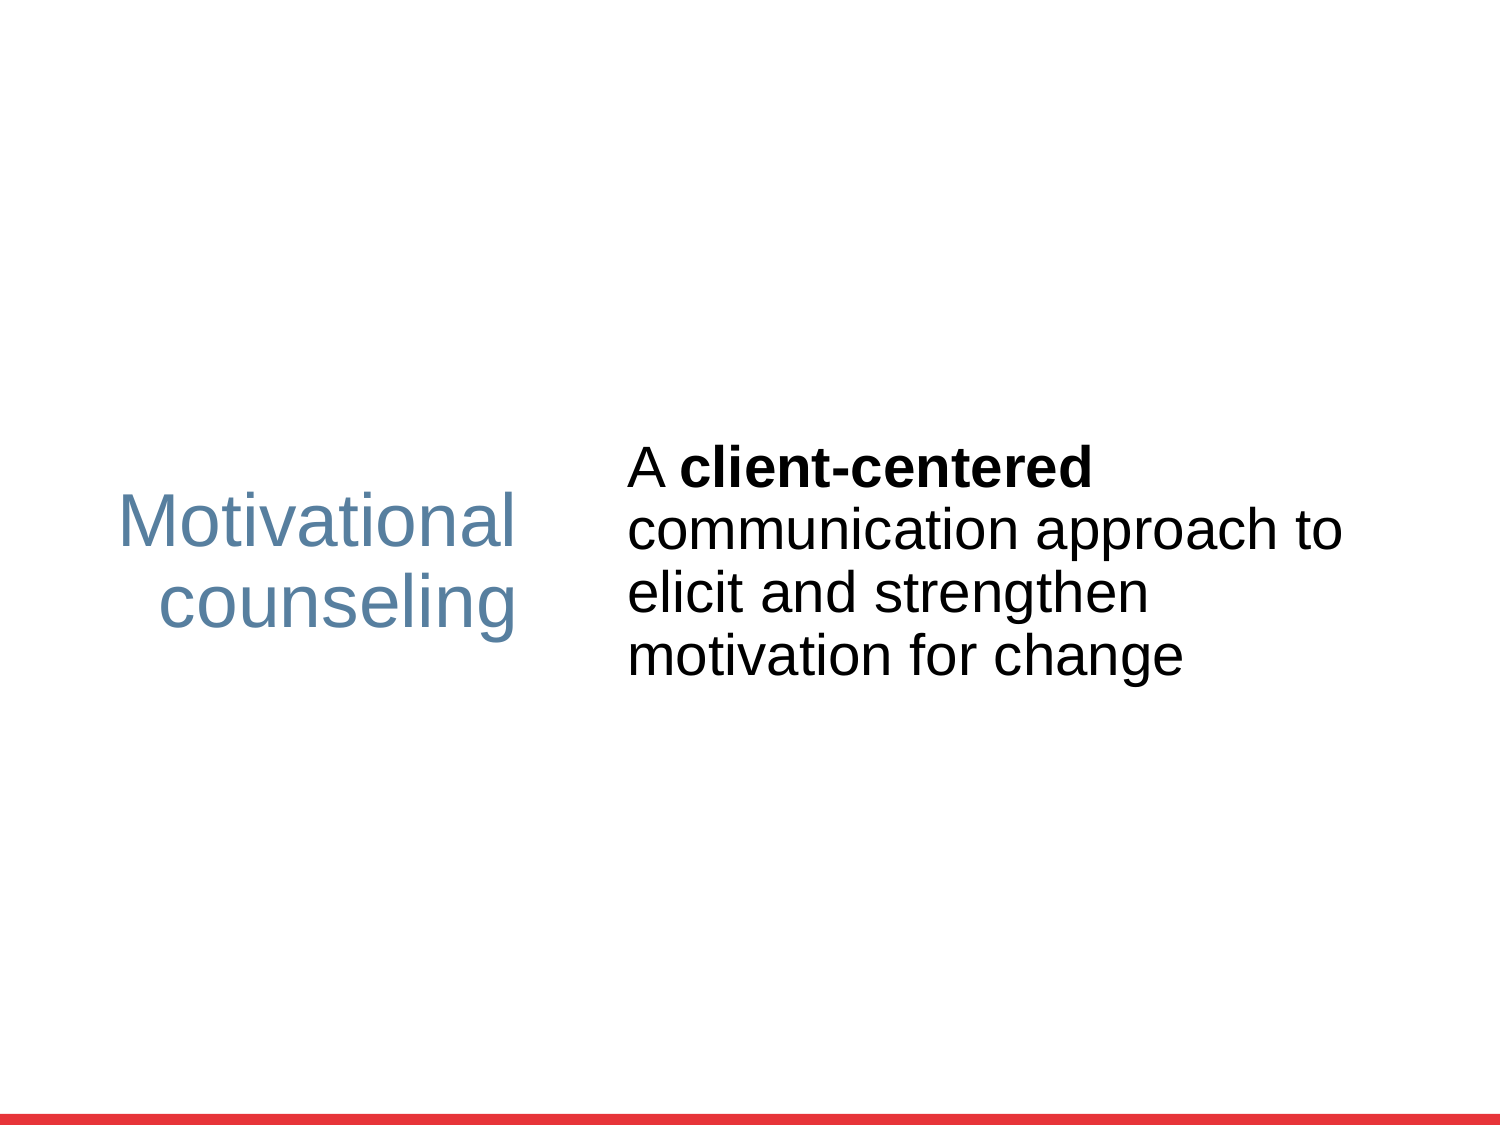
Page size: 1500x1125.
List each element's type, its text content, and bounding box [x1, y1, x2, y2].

title Motivational counseling [49, 158, 533, 967]
text_box [0, 1113, 1500, 1125]
list A client-centered communication approach to elicit and strengthen motivation for change [612, 158, 1397, 967]
